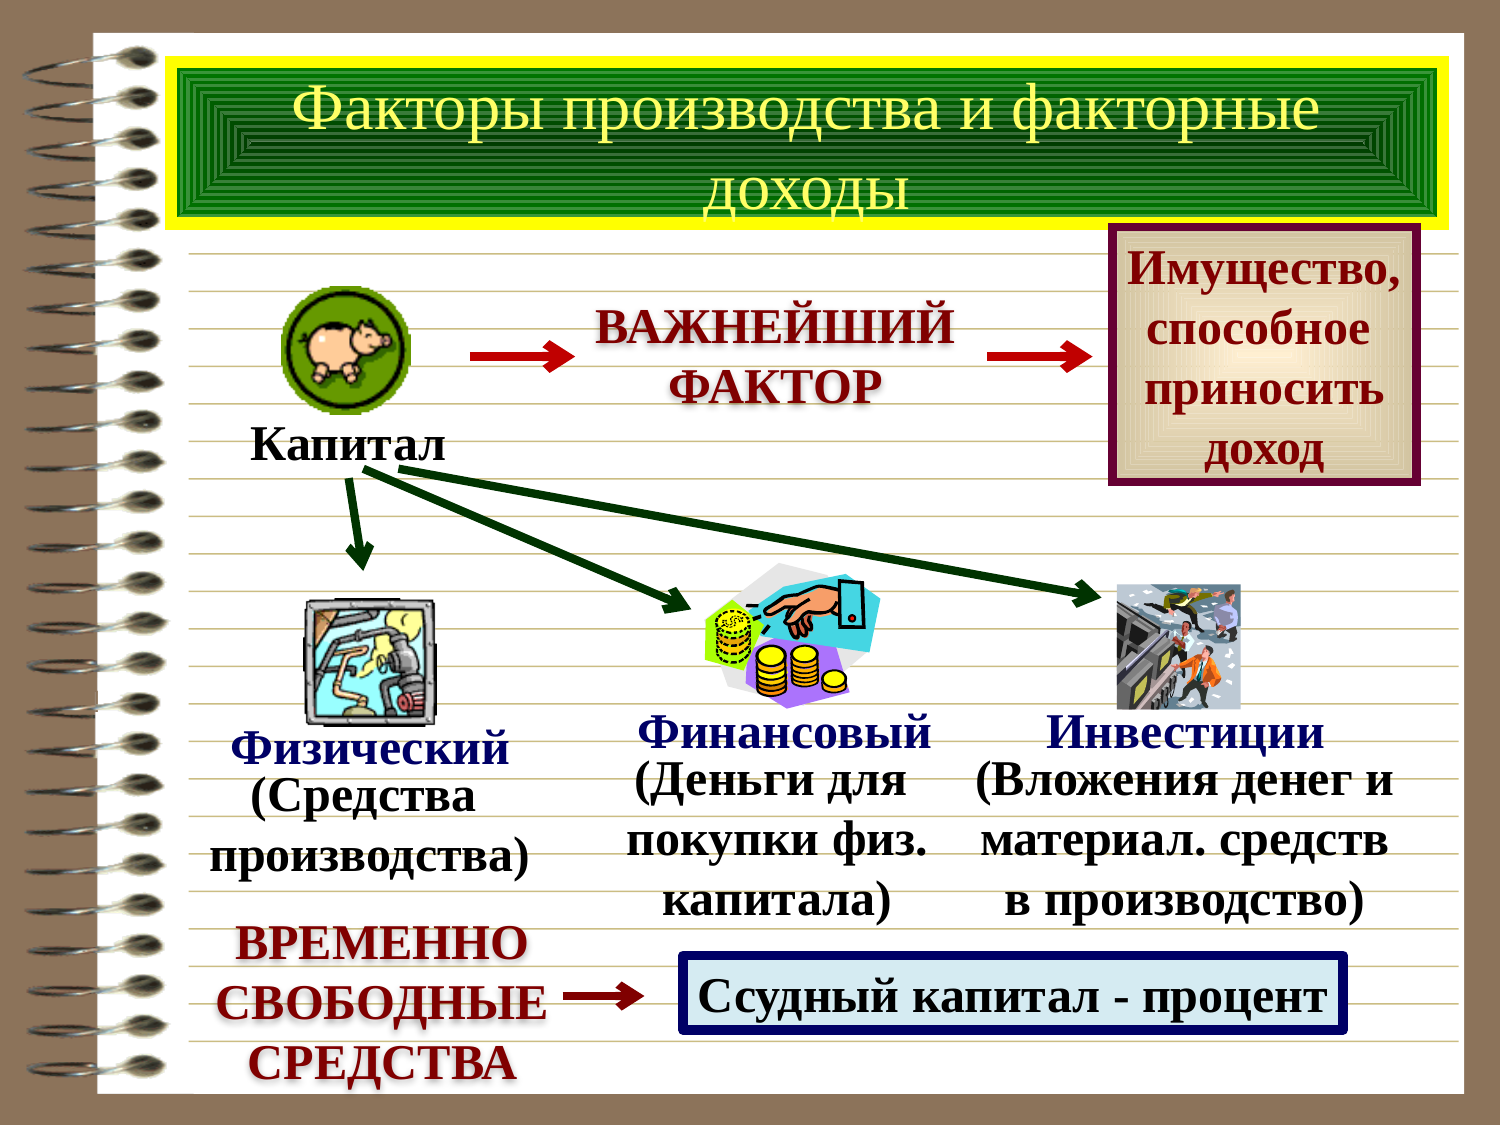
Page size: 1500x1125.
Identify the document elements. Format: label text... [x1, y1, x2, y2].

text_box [469, 285, 973, 423]
picture [0, 8, 194, 1115]
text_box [362, 468, 397, 936]
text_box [398, 468, 1421, 936]
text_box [234, 285, 464, 458]
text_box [187, 459, 553, 891]
title Факторы производства и факторные доходы [170, 61, 1444, 224]
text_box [986, 227, 1419, 468]
text_box Временно свободные средства [201, 902, 564, 1098]
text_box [562, 955, 1359, 1032]
